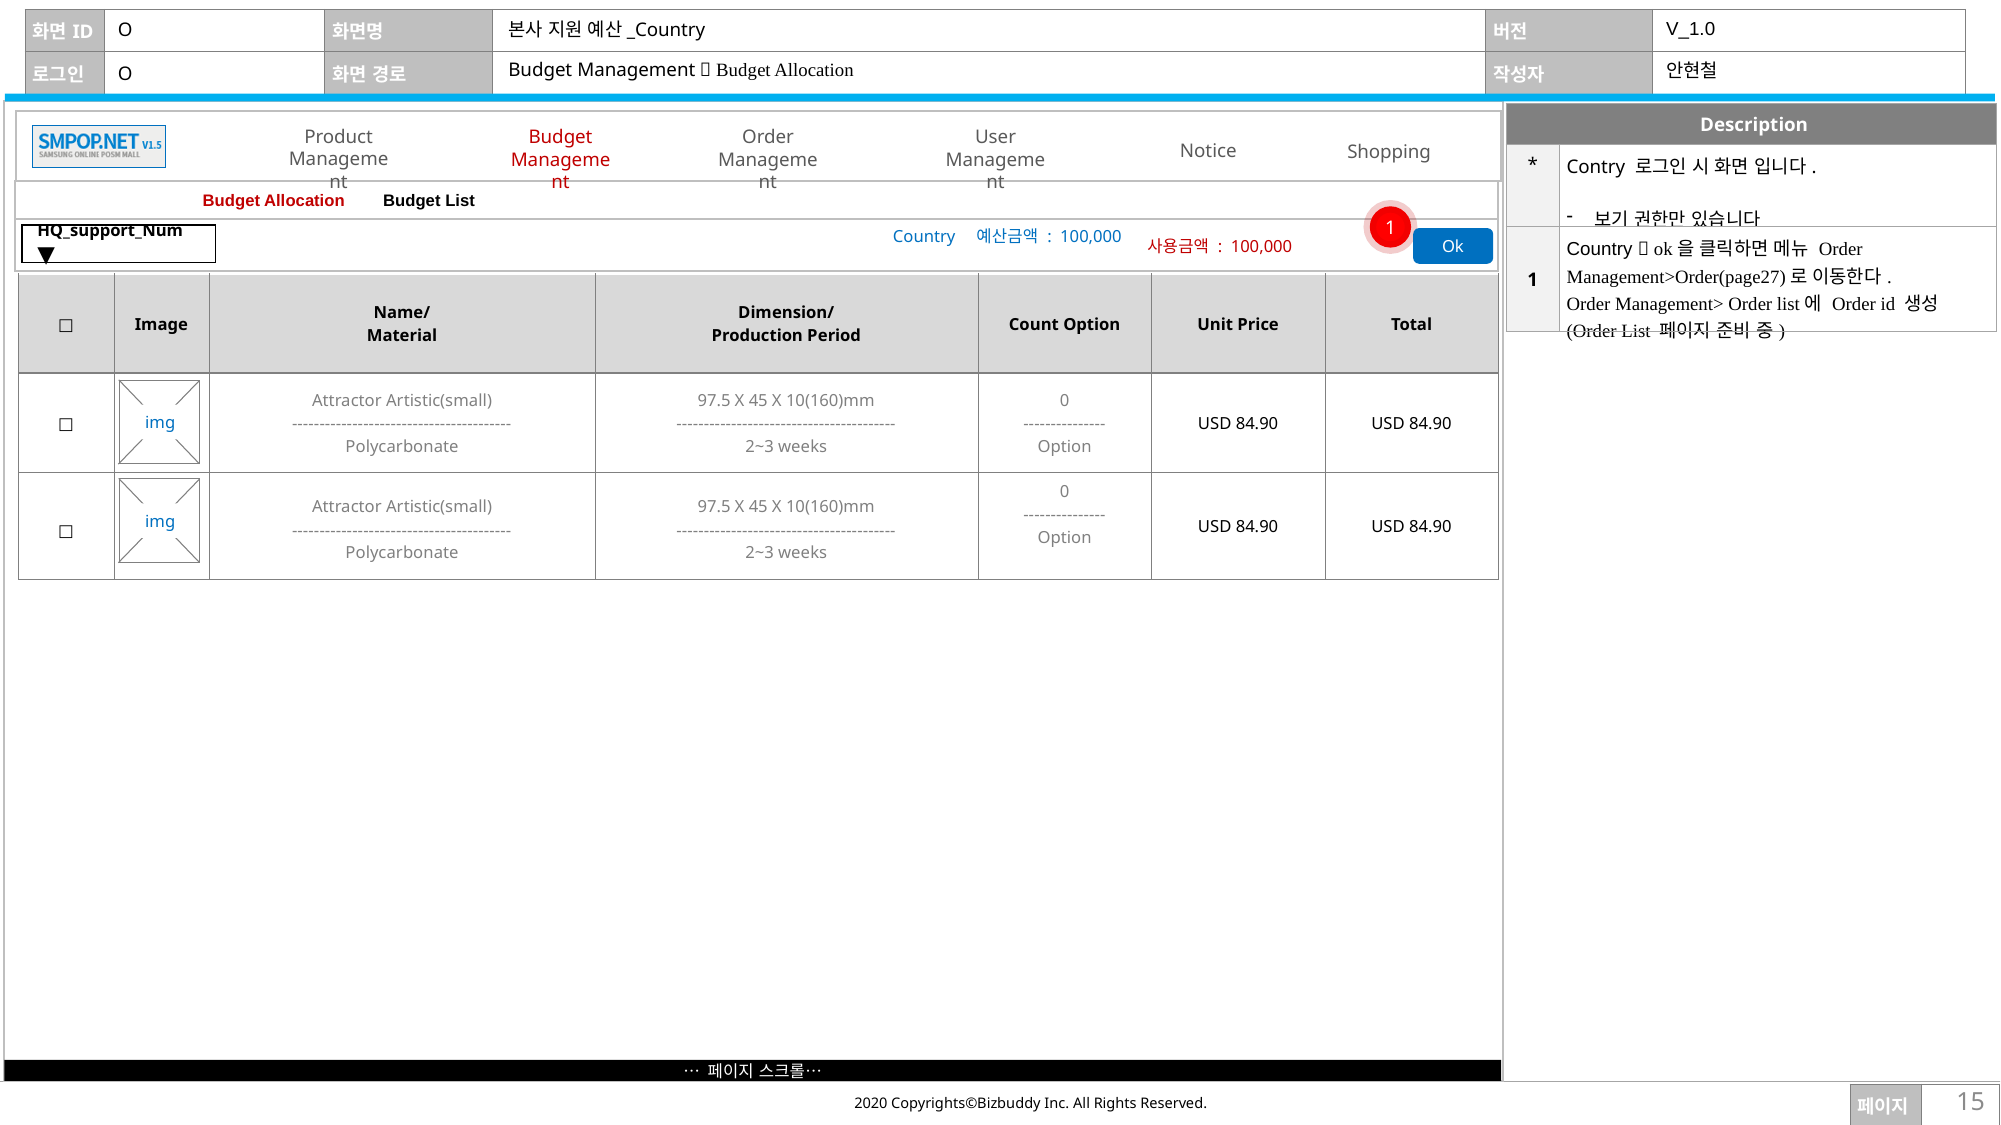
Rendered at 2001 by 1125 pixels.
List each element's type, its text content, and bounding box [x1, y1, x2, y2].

text_box [1152, 220, 1499, 272]
table_header Unit Price [1152, 275, 1325, 372]
table_header Description [1507, 104, 1996, 144]
text_box Shopping [1320, 131, 1458, 192]
table_cell 97.5 X 45 X 10(160)mm ---------------------------------------- 2~3 weeks [596, 374, 978, 472]
text_box [14, 220, 877, 272]
text_box Country 예산금액 : 100,000 [877, 218, 1152, 287]
table_header Image [115, 275, 209, 372]
table_cell 1 [1507, 227, 1559, 331]
text_box Order Management [699, 117, 837, 201]
table_cell Contry 로그인 시 화면 입니다. 보기 권한만 있습니다 [1560, 145, 1996, 226]
text_box Budget Allocation Budget List [14, 180, 1499, 220]
text_box Notice [1139, 130, 1277, 191]
text_box HQ_support_Num▼ [21, 224, 217, 263]
table_cell * [1507, 145, 1559, 226]
list O [103, 9, 332, 51]
text_box Budget Management [491, 117, 630, 200]
text_box Ok [1412, 226, 1495, 265]
table_cell USD 84.90 [1326, 374, 1498, 472]
table_cell Attractor Artistic(small) ---------------------------------------- Polycarbonate [210, 473, 595, 579]
table_cell 97.5 X 45 X 10(160)mm ---------------------------------------- 2~3 weeks [596, 473, 978, 579]
text_box [15, 110, 1502, 182]
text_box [118, 379, 200, 465]
table_header Dimension/ Production Period [596, 275, 978, 372]
table_cell USD 84.90 [1152, 374, 1325, 472]
table_cell Attractor Artistic(small) ---------------------------------------- Polycarbonate [210, 374, 595, 472]
table_header Total [1326, 275, 1498, 372]
table_cell [115, 374, 209, 472]
table_cell 0 --------------- Option [979, 374, 1151, 472]
text_box 사용금액 : 100,000 [1152, 227, 1343, 266]
table_header Count Option [979, 287, 1151, 372]
text_box User Management [926, 117, 1065, 201]
table_cell USD 84.90 [1326, 473, 1498, 579]
text_box … 페이지 스크롤… [3, 1059, 1502, 1082]
list O [103, 53, 332, 95]
table_cell □ [19, 473, 114, 579]
table_cell 0 --------------- Option [979, 473, 1151, 579]
table_cell Country  ok을 클릭하면 메뉴 Order Management>Order(page27)로 이동한다. Order Management> Order list에 Order id 생성 (Order List 페이지 준비 중) [1560, 227, 1996, 331]
table_cell □ [19, 374, 114, 472]
text_box Product Management [269, 116, 408, 200]
table_header Name/ Material [210, 275, 595, 372]
picture [32, 125, 166, 168]
text_box 1 [1368, 205, 1413, 249]
list Budget Management  Budget Allocation [493, 50, 1485, 92]
table_cell [115, 473, 209, 579]
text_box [118, 478, 200, 563]
table_header □ [19, 275, 114, 372]
list 본사 지원 예산_Country [493, 9, 1485, 50]
table_cell USD 84.90 [1152, 473, 1325, 579]
